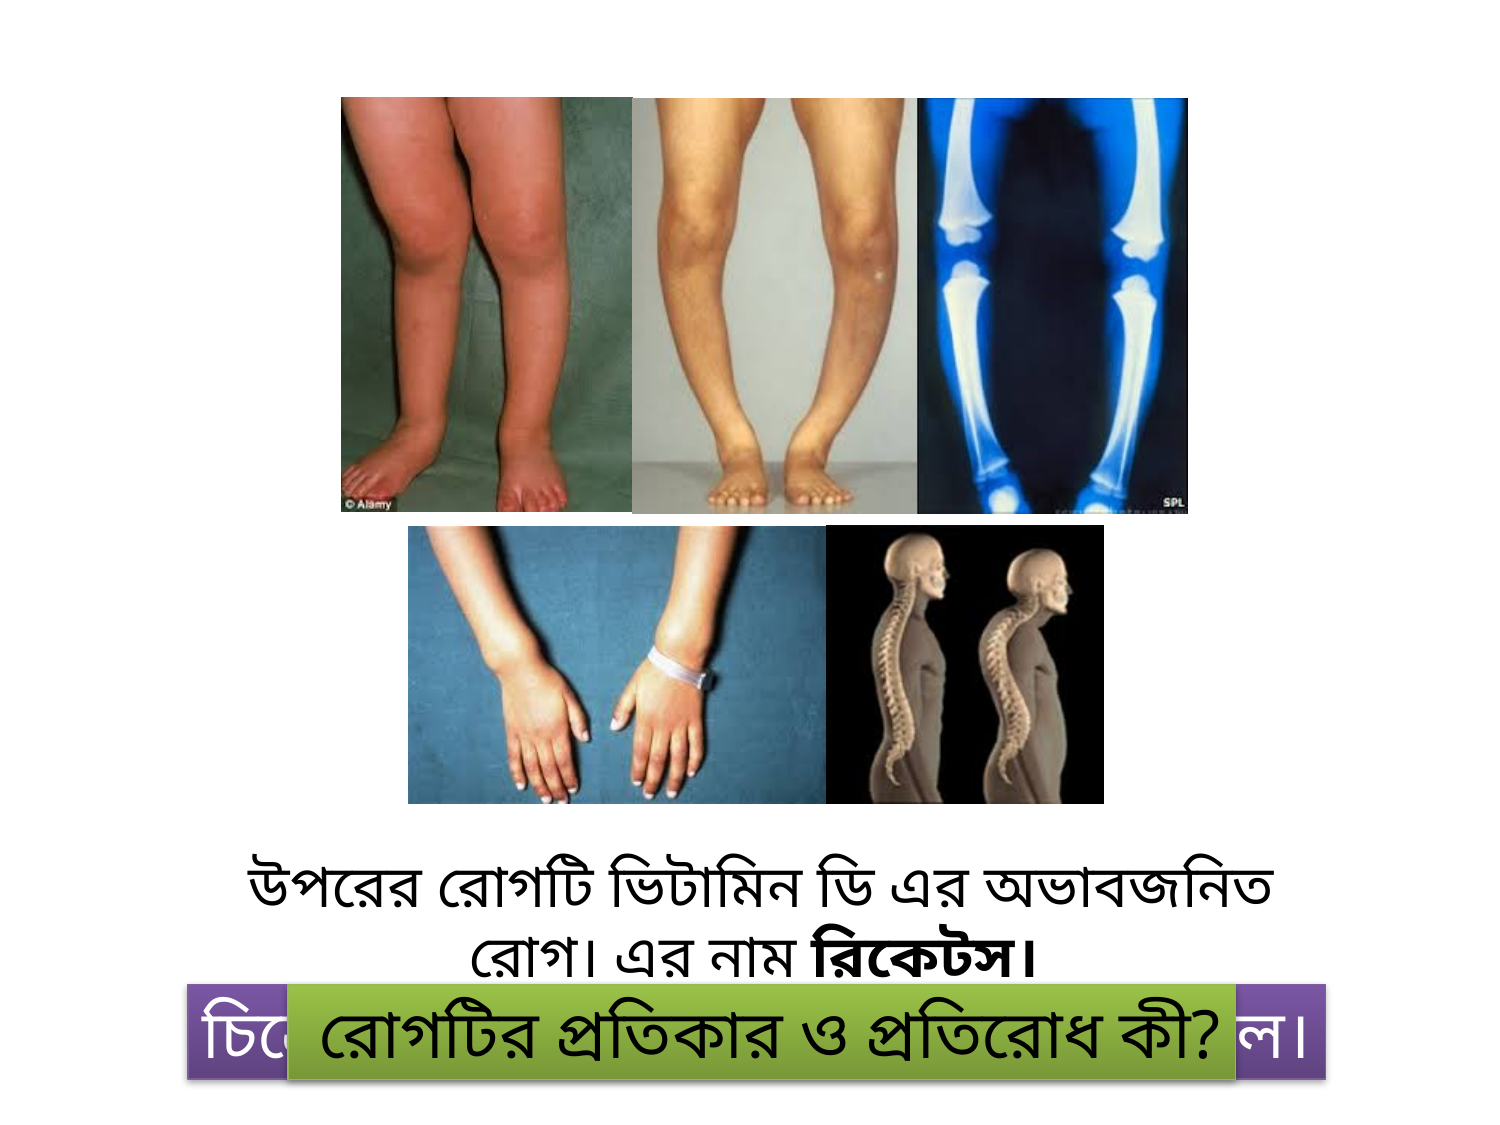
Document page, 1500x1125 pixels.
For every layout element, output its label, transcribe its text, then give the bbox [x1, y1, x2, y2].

text_box উপরের রোগটি ভিটামিন ডি এর অভাবজনিত রোগ। এর নাম রিকেটস। [168, 842, 1355, 997]
text_box চিত্রের আলোকে রোগটির লক্ষণগুলো বল। [1237, 984, 1326, 1080]
text_box চিত্রের আলোকে রোগটির লক্ষণগুলো বল। [187, 984, 286, 1080]
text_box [341, 97, 1188, 804]
text_box রোগটির প্রতিকার ও প্রতিরোধ কী? [287, 984, 1236, 1080]
